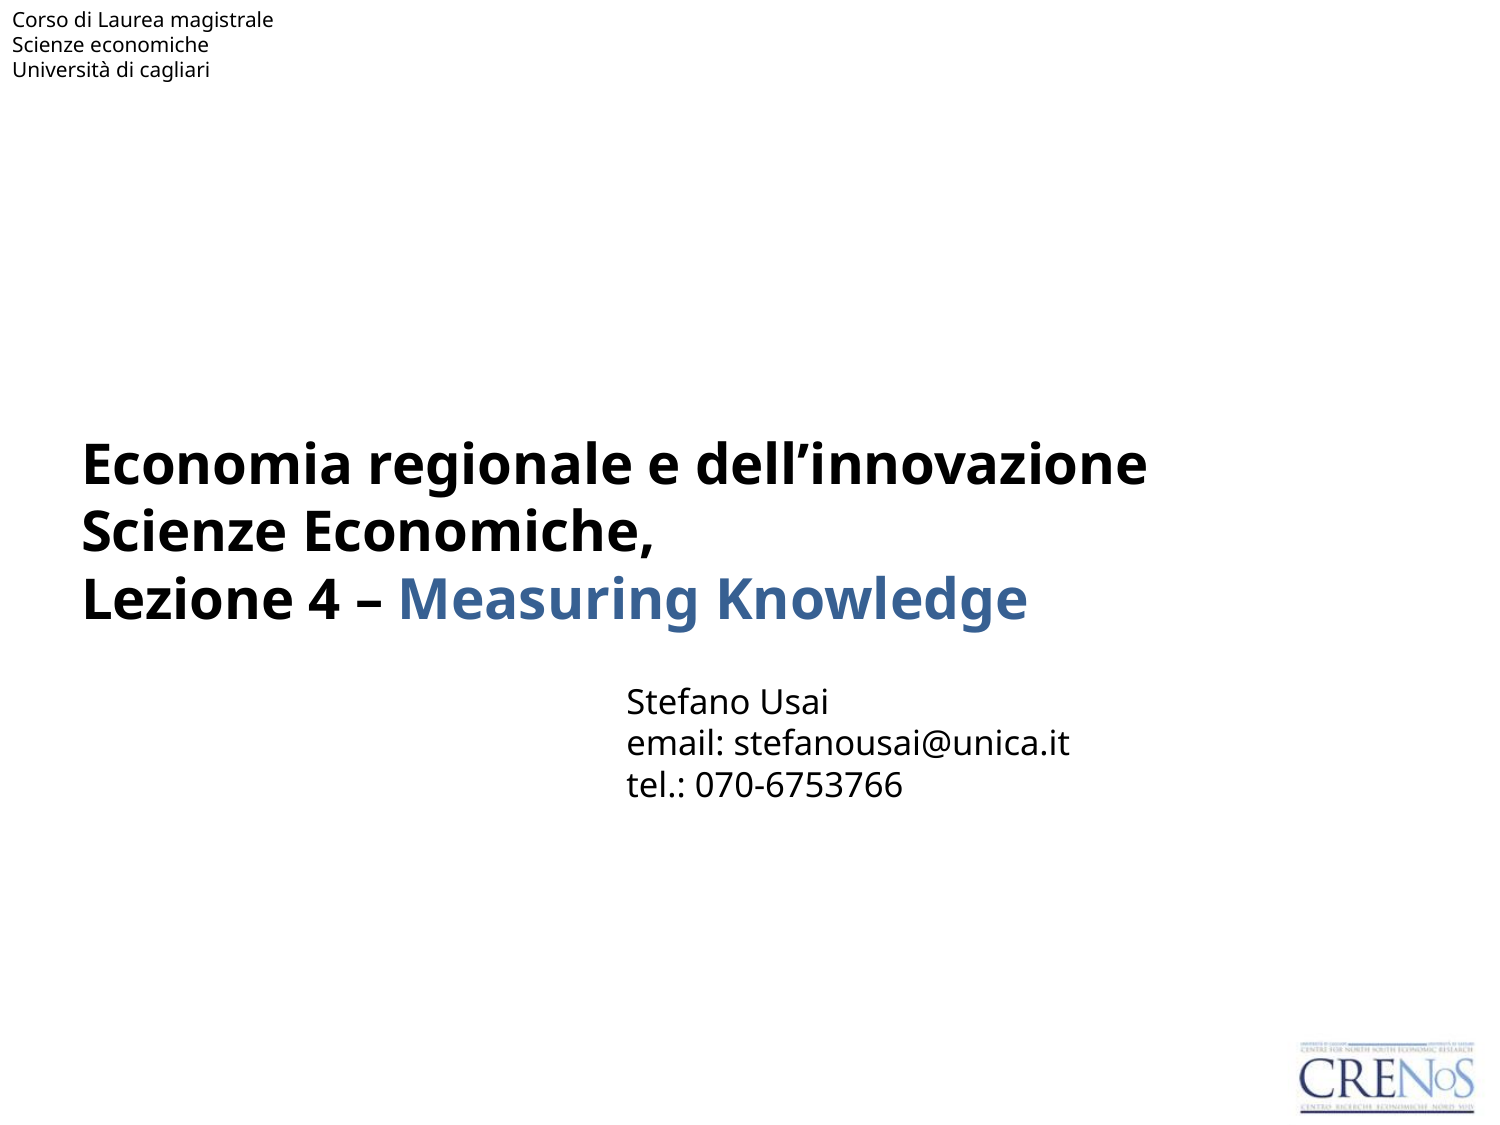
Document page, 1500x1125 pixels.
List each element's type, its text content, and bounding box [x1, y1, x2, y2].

picture [1287, 1024, 1500, 1125]
subtitle Stefano Usai email: stefanousai@unica.it tel.: 070-6753766 [626, 679, 1500, 806]
title Economia regionale e dell’innovazione Scienze Economiche, Lezione 4 – Measuring Knowledge [68, 421, 1448, 639]
